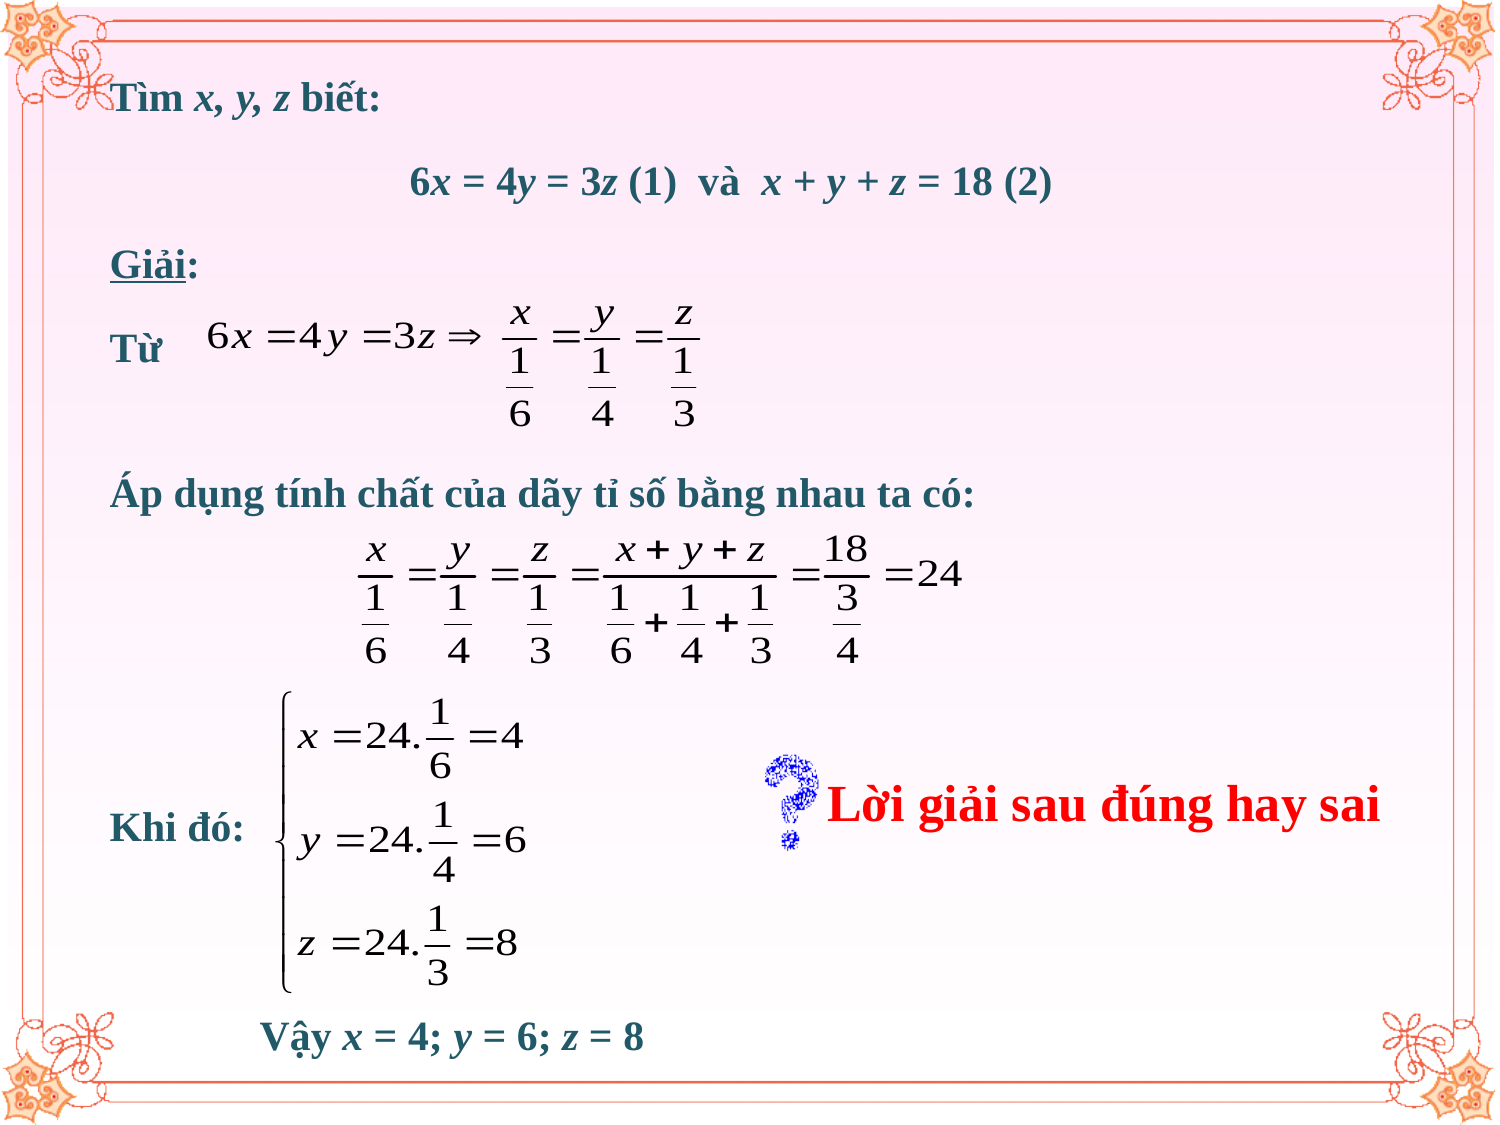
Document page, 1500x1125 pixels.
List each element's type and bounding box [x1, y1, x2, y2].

text_box [264, 685, 537, 1001]
text_box [199, 287, 708, 436]
picture [0, 0, 1500, 1125]
text_box [350, 524, 969, 673]
